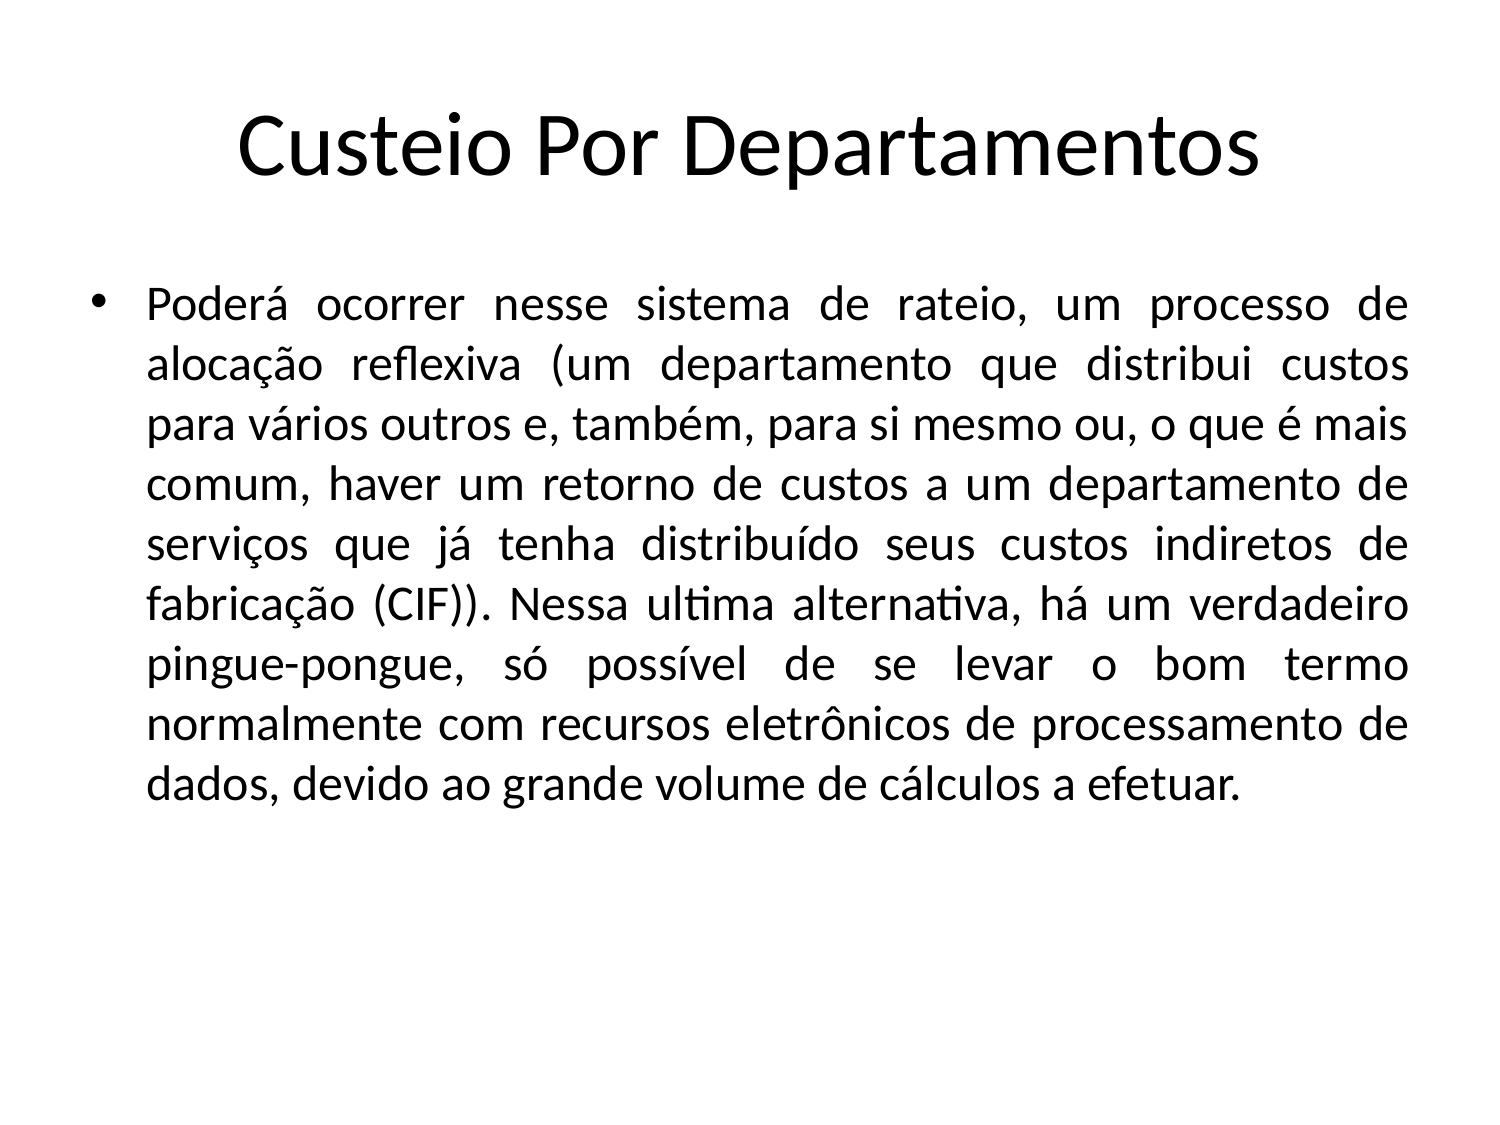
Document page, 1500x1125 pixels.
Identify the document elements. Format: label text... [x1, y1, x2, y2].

title Custeio Por Departamentos [75, 45, 1425, 233]
list Poderá ocorrer nesse sistema de rateio, um processo de alocação reflexiva (um departamento que distribui custos para vários outros e, também, para si mesmo ou, o que é mais comum, haver um retorno de custos a um departamento de serviços que já tenha distribuído seus custos indiretos de fabricação (CIF)). Nessa ultima alternativa, há um verdadeiro pingue-pongue, só possível de se levar o bom termo normalmente com recursos eletrônicos de processamento de dados, devido ao grande volume de cálculos a efetuar. [75, 262, 1425, 1005]
